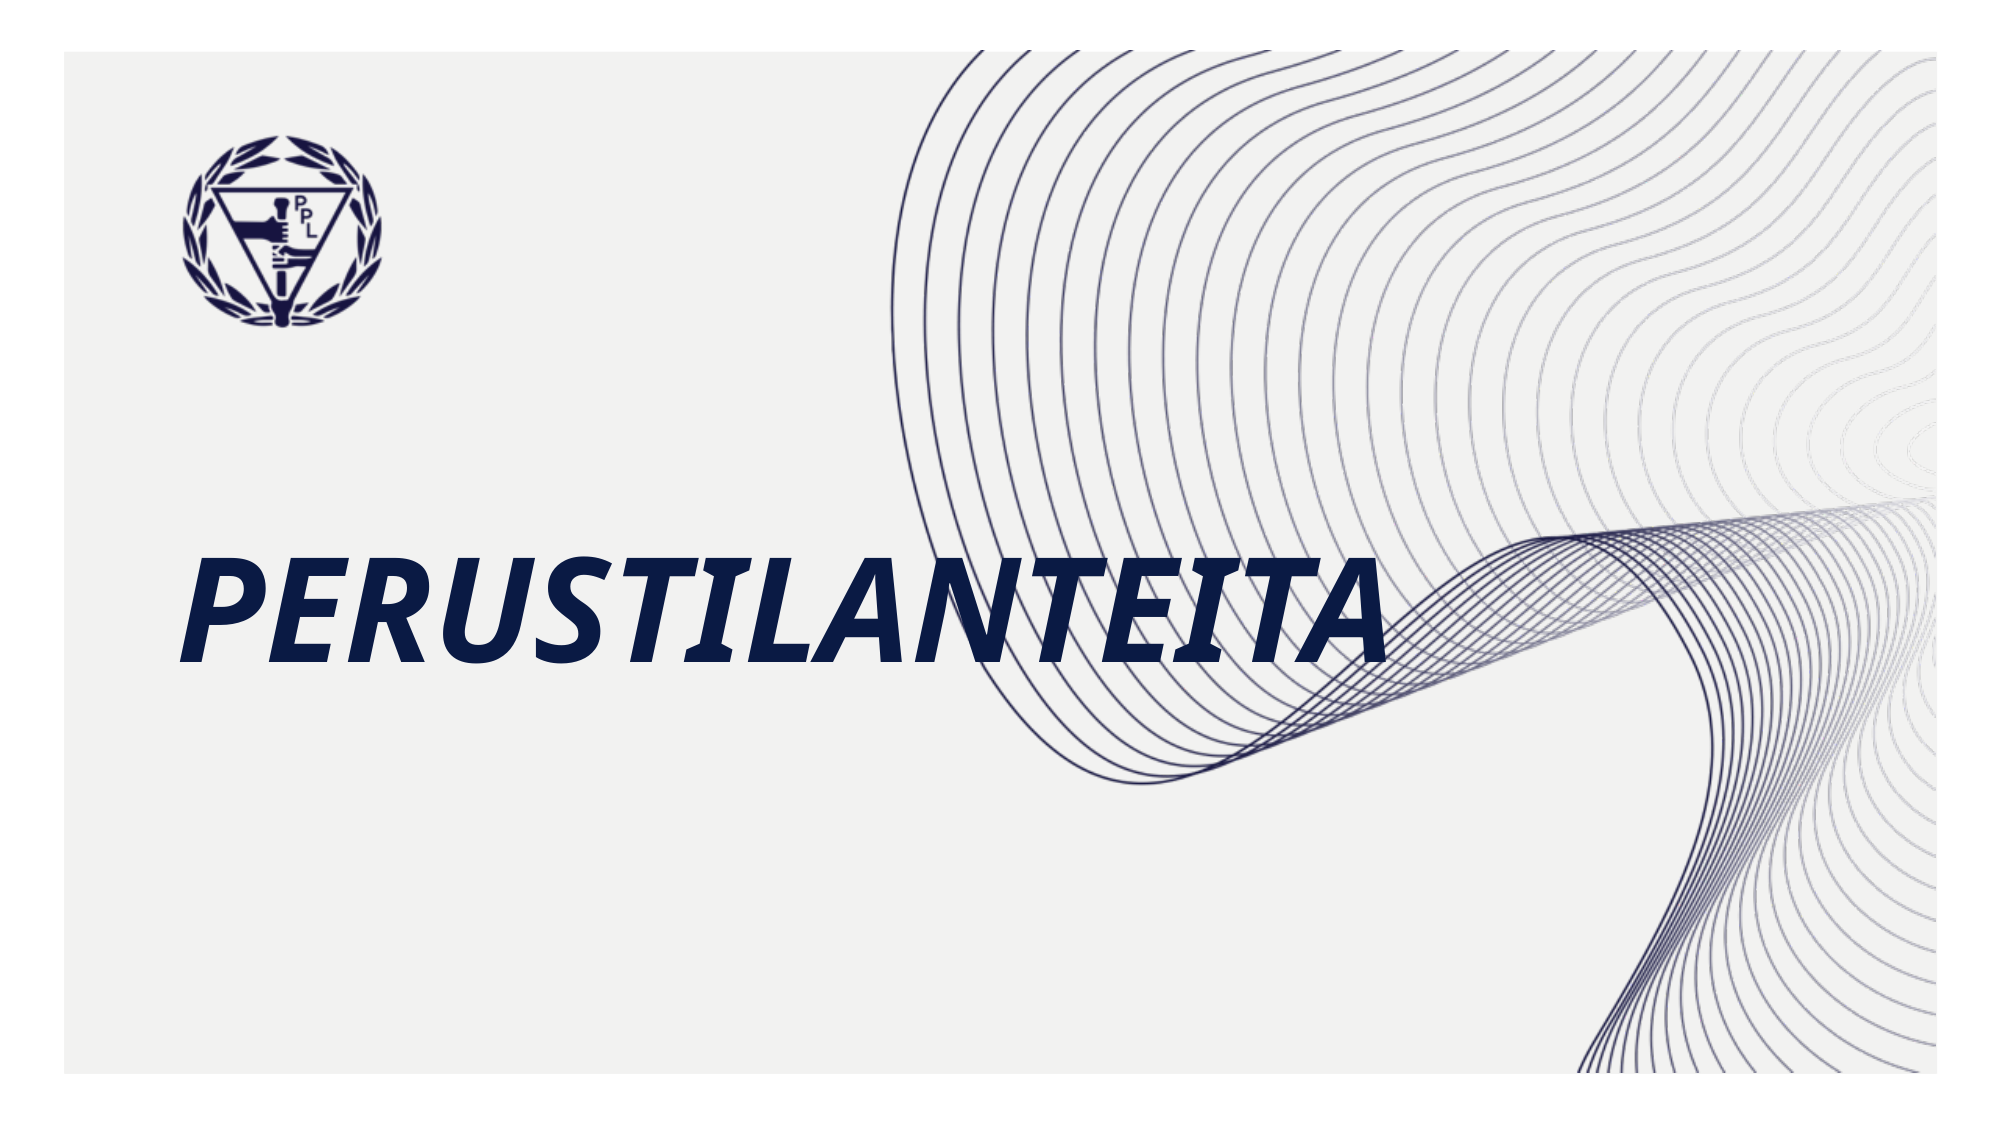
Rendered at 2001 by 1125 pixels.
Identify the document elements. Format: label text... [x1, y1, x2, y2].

list PERUSTILANTEITA [161, 543, 1777, 854]
picture [147, 50, 1936, 1073]
